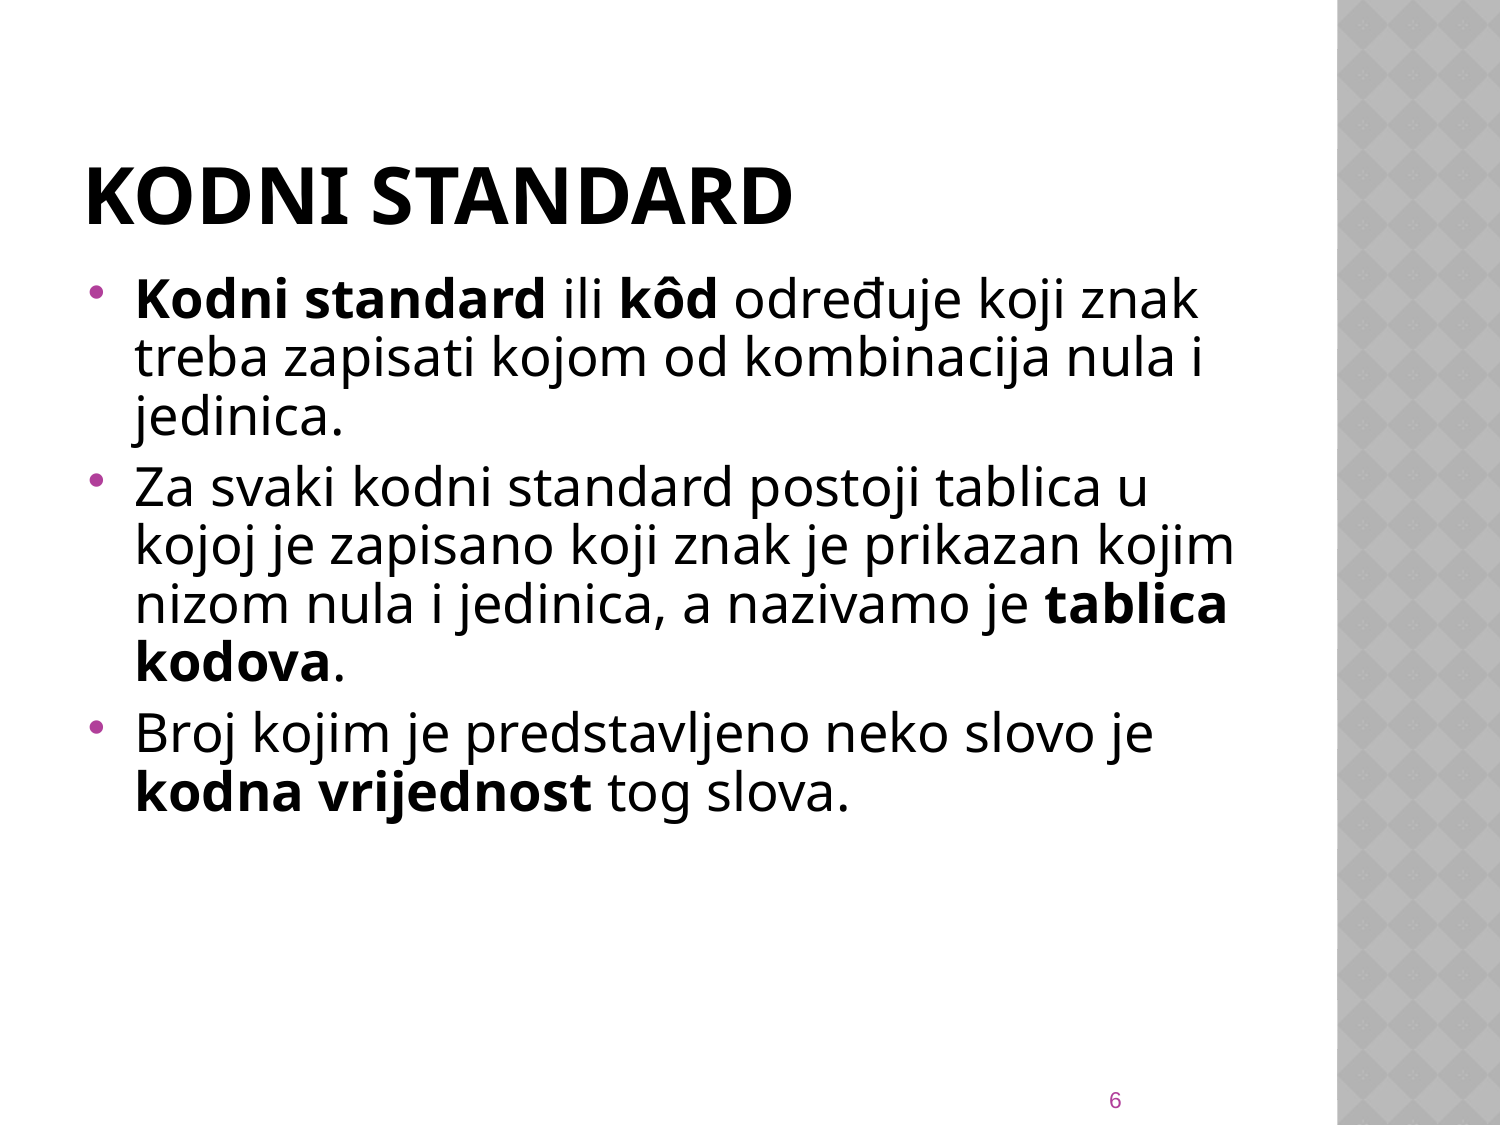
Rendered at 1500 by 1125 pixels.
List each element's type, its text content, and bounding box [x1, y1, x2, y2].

list Kodni standard ili kôd određuje koji znak treba zapisati kojom od kombinacija nula i jedinica. Za svaki kodni standard postoji tablica u kojoj je zapisano koji znak je prikazan kojim nizom nula i jedinica, a nazivamo je tablica kodova. Broj kojim je predstavljeno neko slovo je kodna vrijednost tog slova. [75, 264, 1263, 1059]
title KODNI STANDARD [75, 52, 1263, 240]
slide_number 6 [1025, 1075, 1122, 1113]
